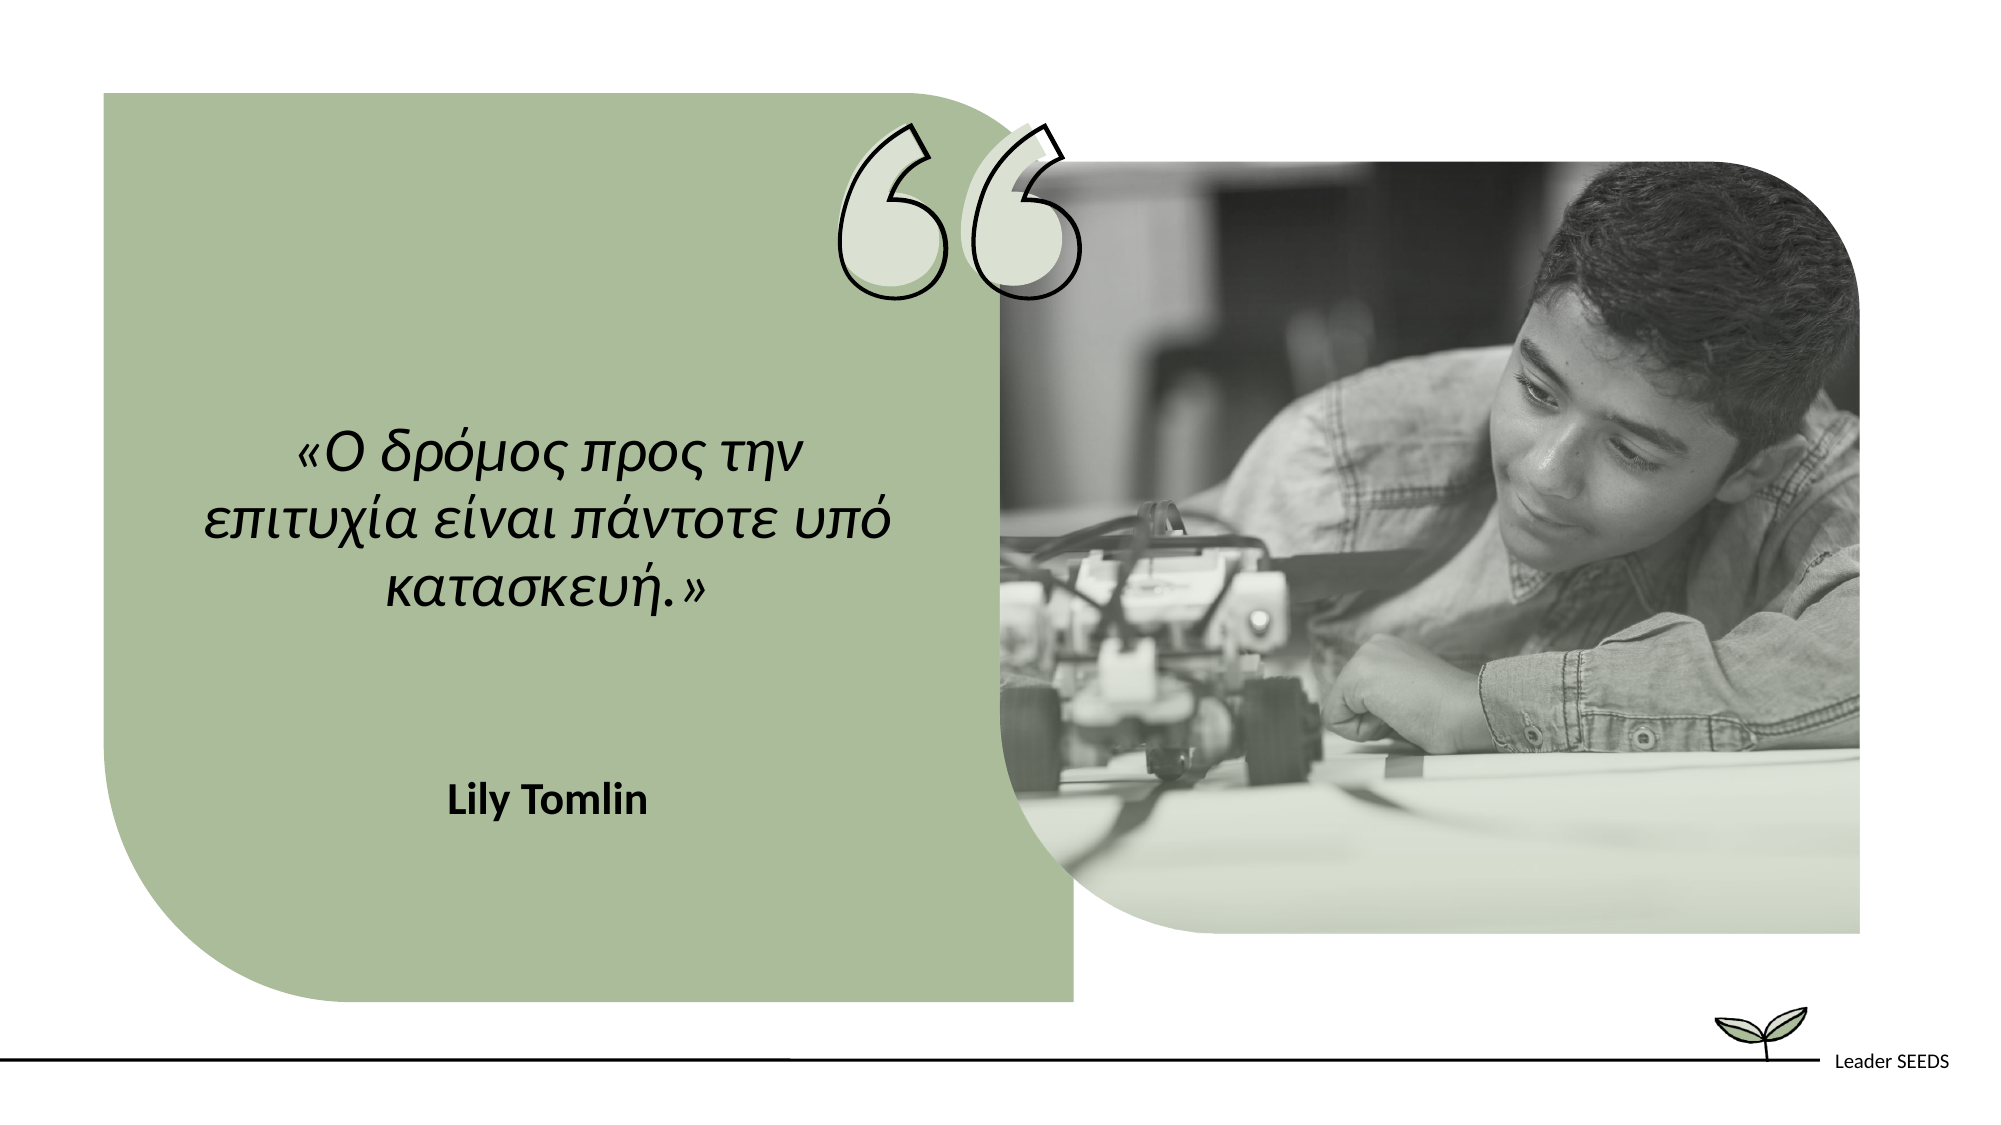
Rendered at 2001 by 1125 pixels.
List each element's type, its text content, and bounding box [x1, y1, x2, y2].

picture [999, 161, 1860, 934]
list «Ο δρόμος προς την επιτυχία είναι πάντοτε υπό κατασκευή.» [164, 250, 932, 875]
text_box Lily Tomlin [288, 761, 808, 845]
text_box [837, 122, 1082, 301]
